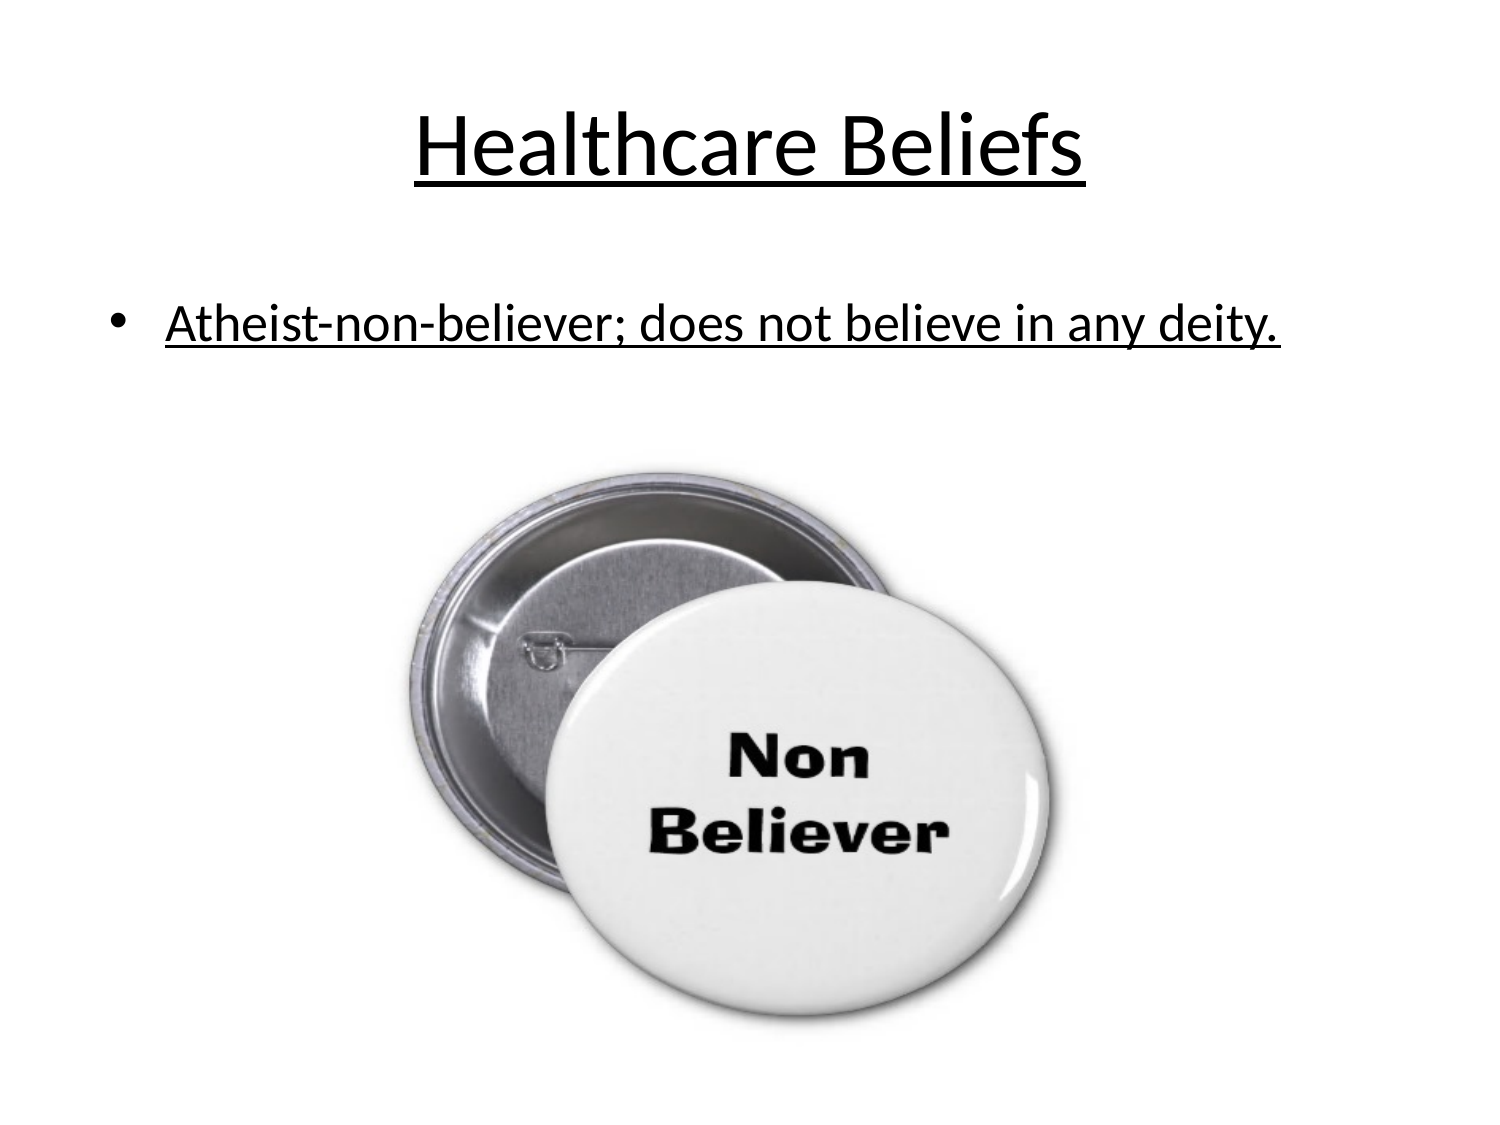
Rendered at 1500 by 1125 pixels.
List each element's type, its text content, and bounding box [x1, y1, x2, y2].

picture [327, 394, 1140, 1096]
title Healthcare Beliefs [75, 45, 1425, 233]
list Atheist-non-believer; does not believe in any deity. [93, 279, 1407, 479]
